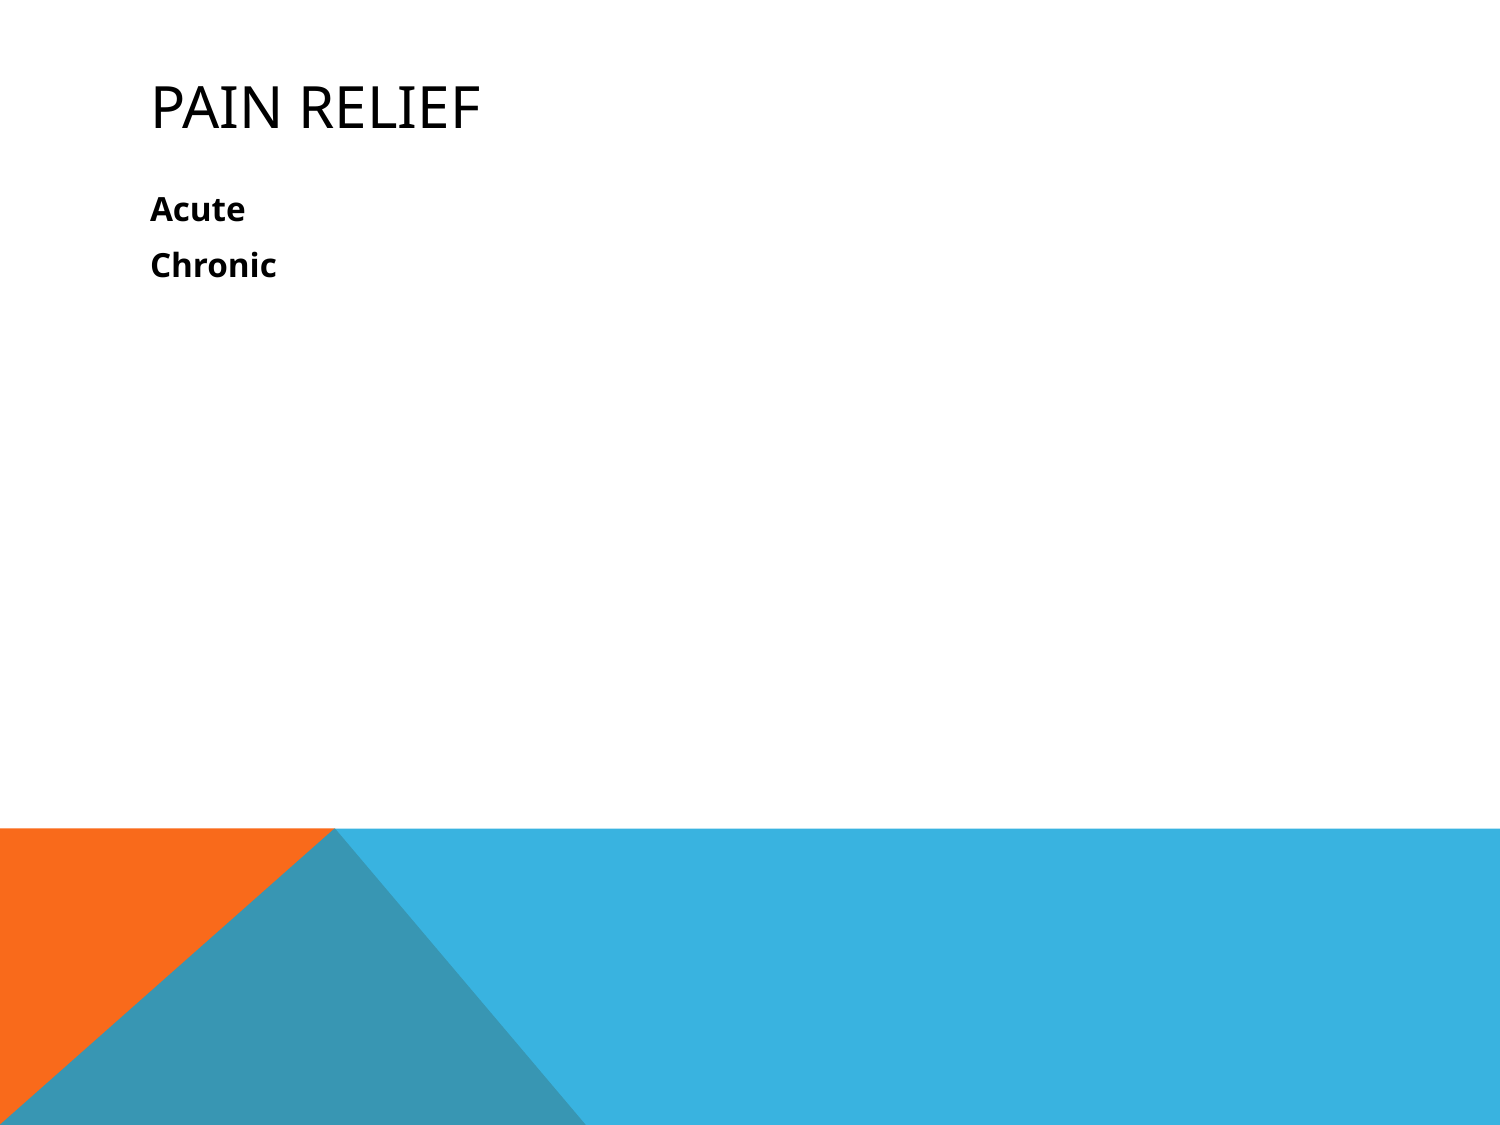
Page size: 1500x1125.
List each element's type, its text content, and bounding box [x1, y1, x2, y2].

list Acute Chronic [135, 180, 1369, 768]
title Pain relief [135, 60, 1369, 150]
